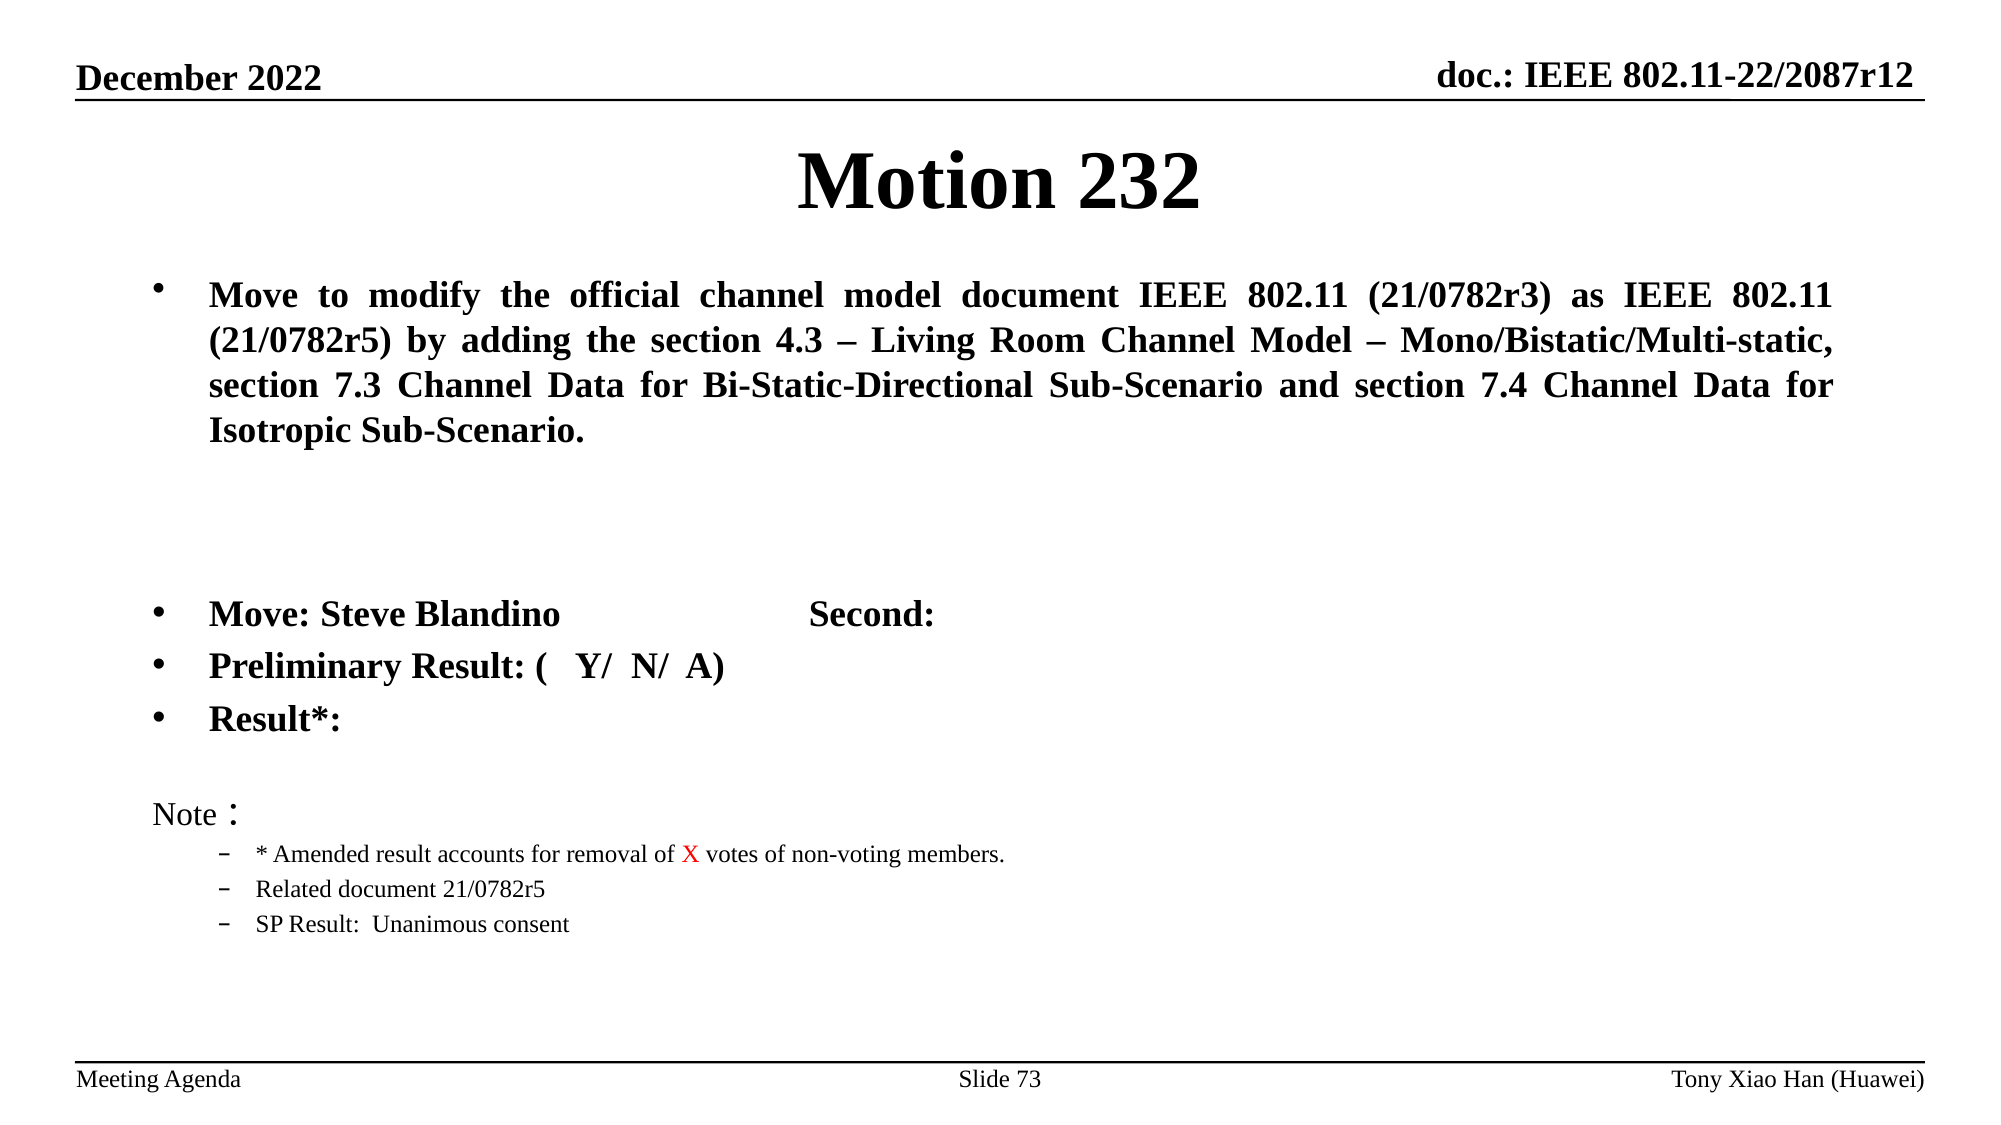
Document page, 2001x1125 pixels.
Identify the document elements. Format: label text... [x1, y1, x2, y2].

text_box Motion 232 [362, 87, 1638, 262]
text_box Move to modify the official channel model document IEEE 802.11 (21/0782r3) as IEEE 802.11 (21/0782r5) by adding the section 4.3 – Living Room Channel Model – Mono/Bistatic/Multi-static, section 7.3 Channel Data for Bi-Static-Directional Sub-Scenario and section 7.4 Channel Data for Isotropic Sub-Scenario. Move: Steve Blandino Second: Preliminary Result: ( Y/ N/ A) Result*: Note： * Amended result accounts for removal of X votes of non-voting members. Related document 21/0782r5 SP Result: Unanimous consent [137, 262, 1850, 900]
